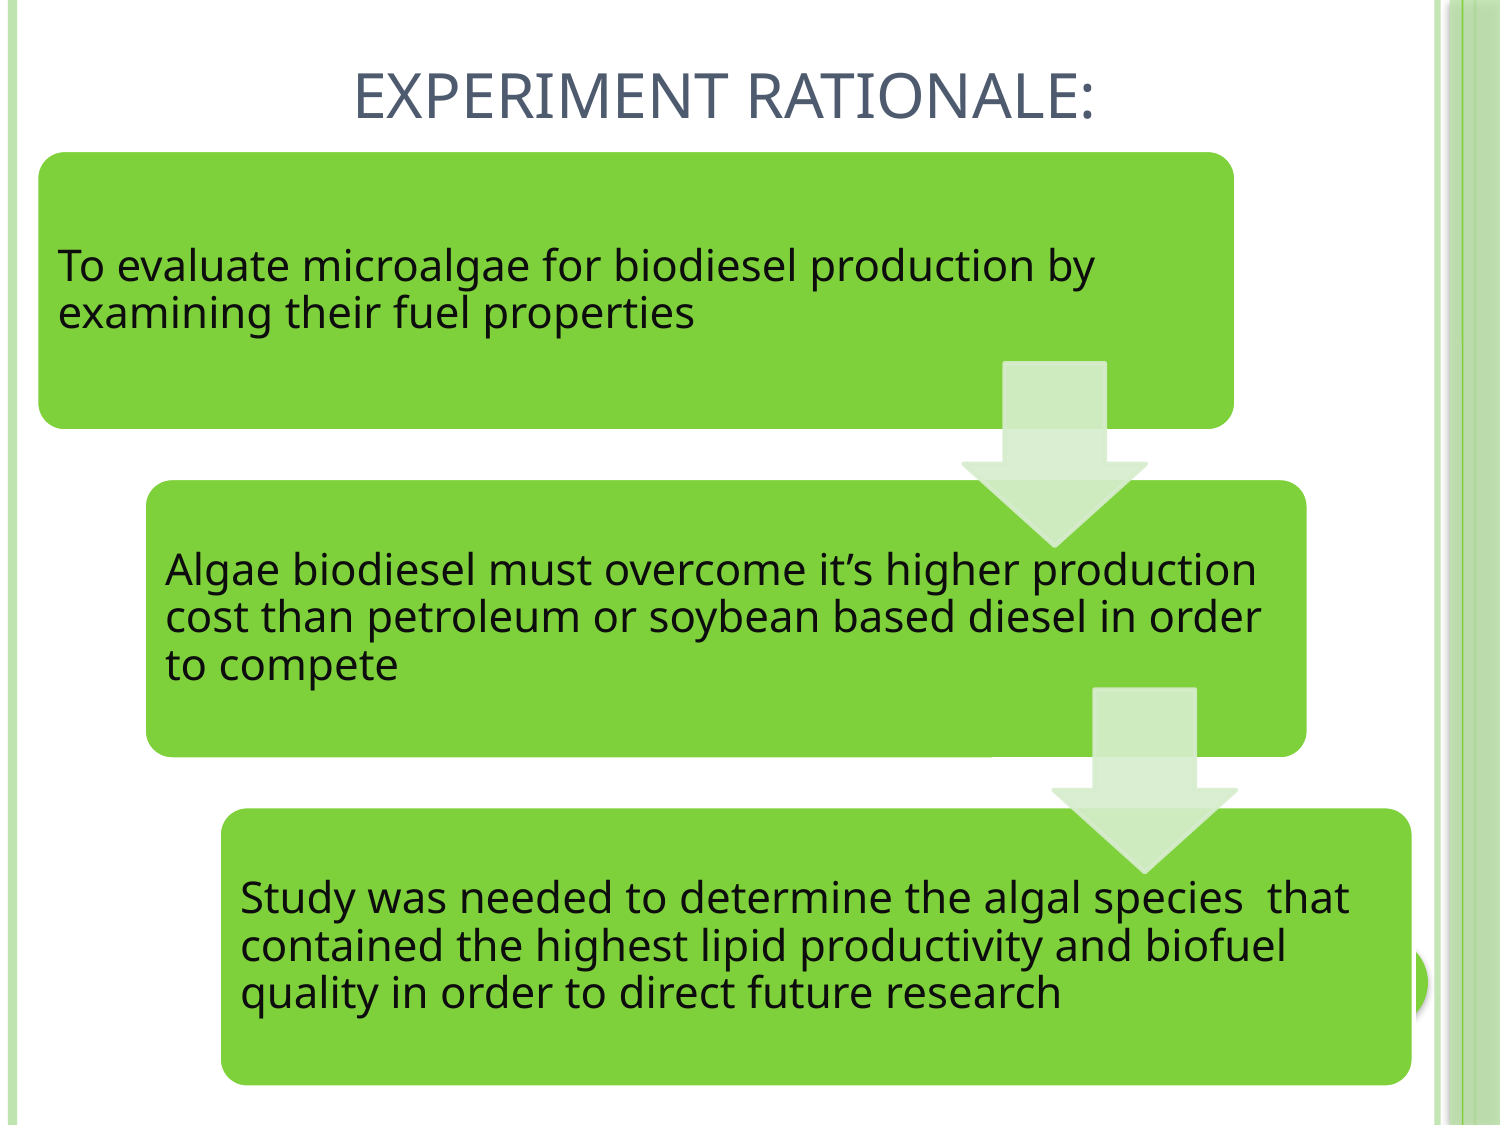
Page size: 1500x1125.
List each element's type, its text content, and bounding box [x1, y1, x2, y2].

title Experiment Rationale: [50, 0, 1400, 188]
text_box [124, 149, 1326, 1088]
